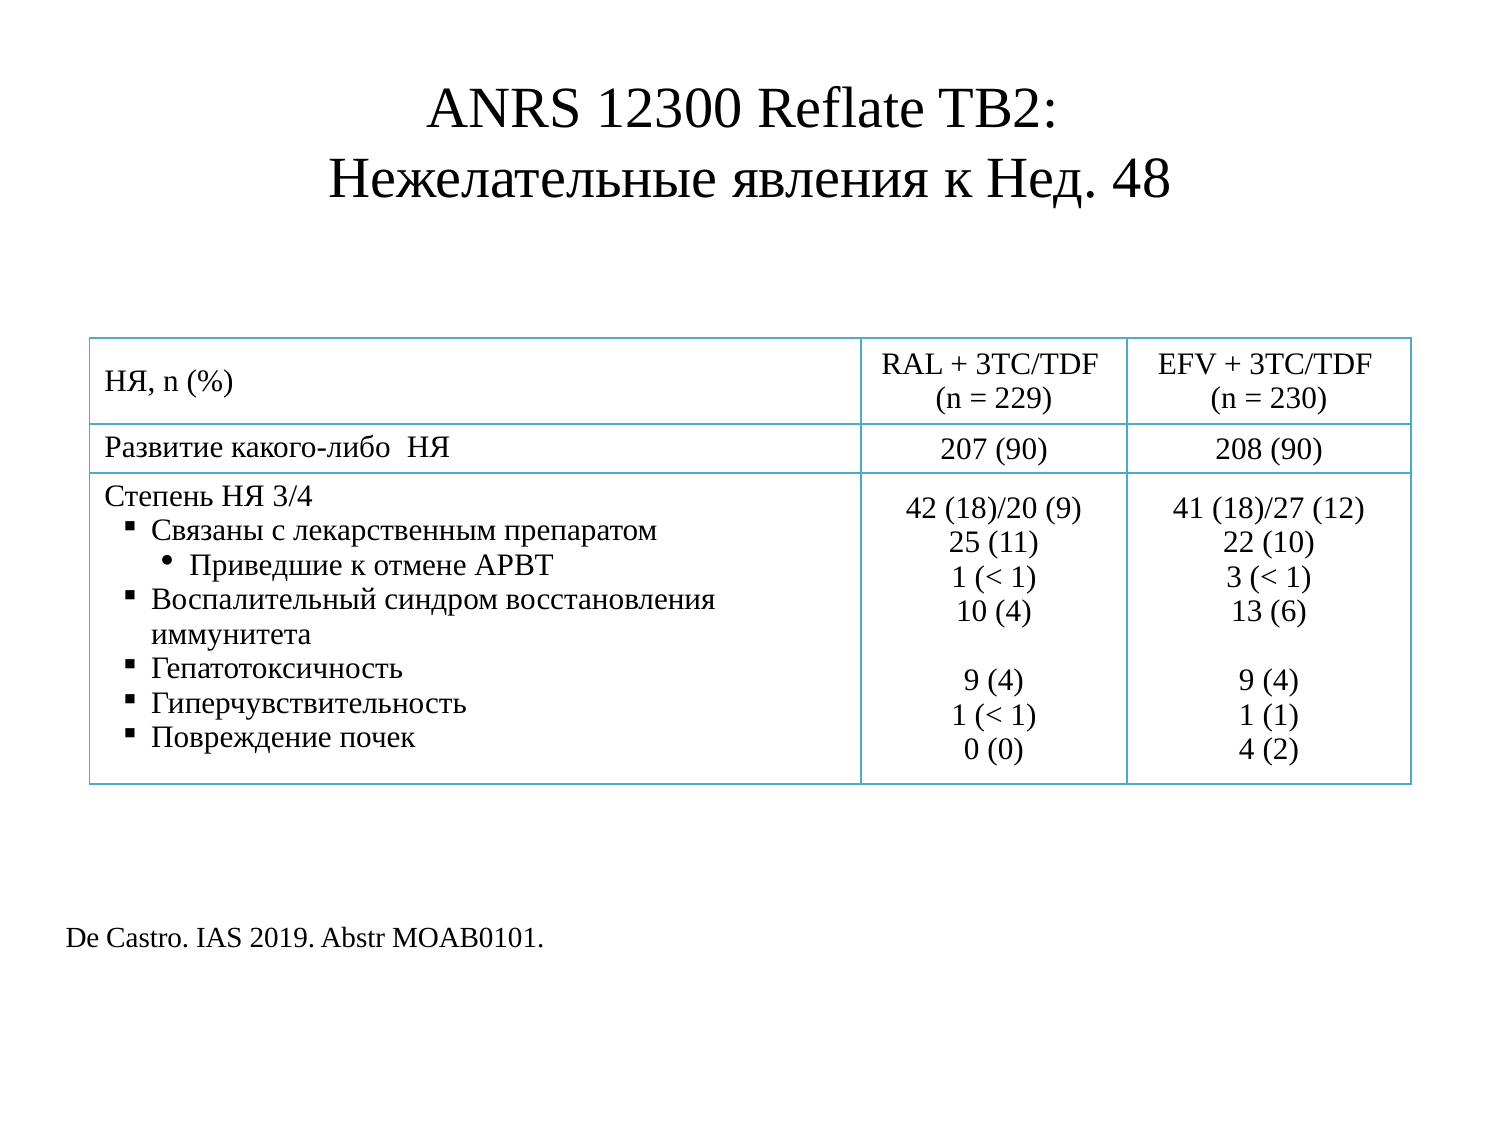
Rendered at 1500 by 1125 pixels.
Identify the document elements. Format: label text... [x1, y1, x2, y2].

table_header RAL + 3TC/TDF (n = 229) [862, 339, 1126, 423]
table_cell 42 (18)/20 (9) 25 (11) 1 (< 1) 10 (4) 9 (4) 1 (< 1) 0 (0) [862, 474, 1126, 783]
table_cell Развитие какого-либо НЯ [90, 425, 860, 472]
text_box De Castro. IAS 2019. Abstr MOAB0101. [50, 910, 1037, 961]
title ANRS 12300 Reflate TB2: Нежелательные явления к Нед. 48 [75, 45, 1425, 233]
table_cell 208 (90) [1128, 425, 1410, 472]
table_header EFV + 3TC/TDF (n = 230) [1128, 339, 1410, 423]
table_cell 41 (18)/27 (12) 22 (10) 3 (< 1) 13 (6) 9 (4) 1 (1) 4 (2) [1128, 474, 1410, 783]
table_cell Степень НЯ 3/4 Связаны с лекарственным препаратом Приведшие к отмене АРВТ Воспалительный синдром восстановления иммунитета Гепатотоксичность Гиперчувствительность Повреждение почек [90, 474, 860, 783]
table_cell 207 (90) [862, 425, 1126, 472]
table_header НЯ, n (%) [90, 339, 860, 423]
